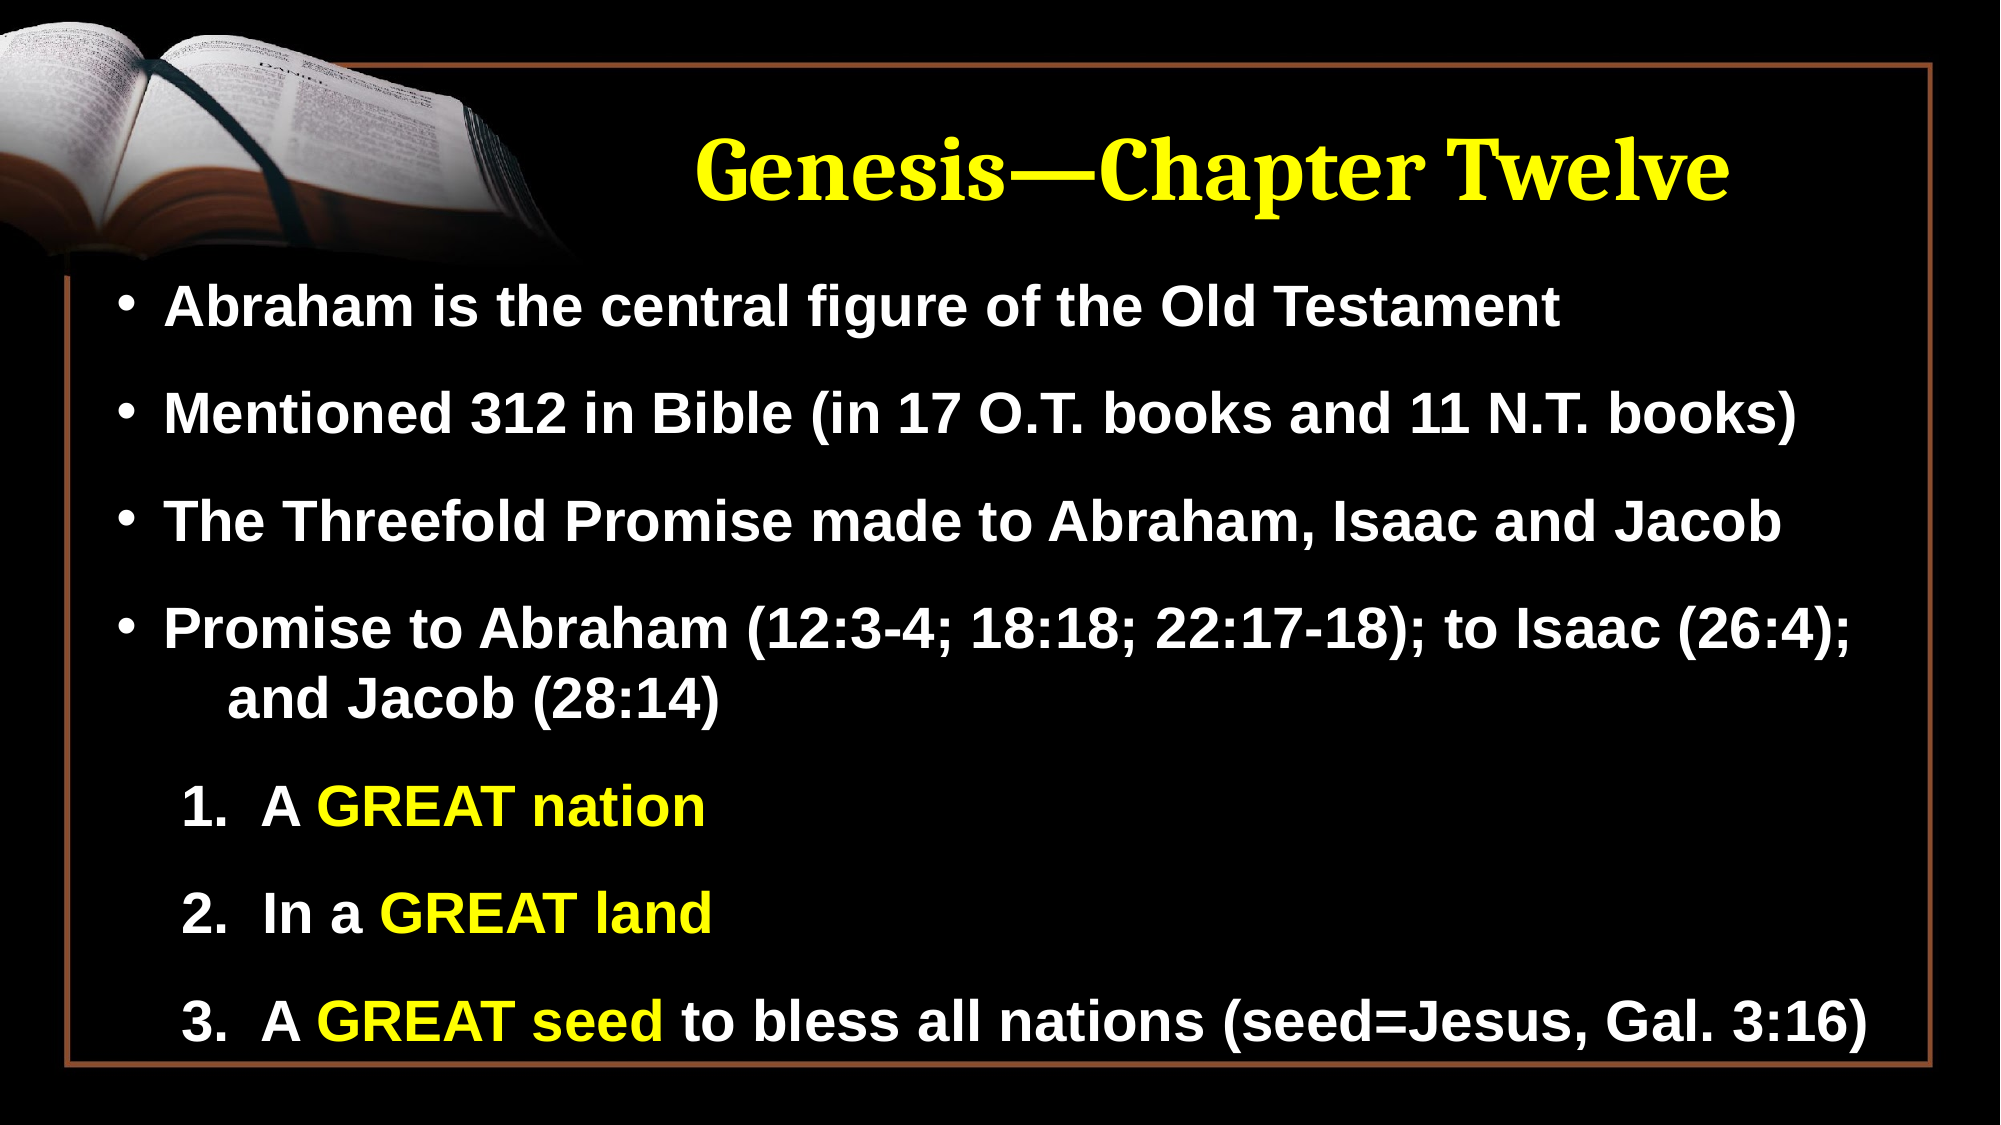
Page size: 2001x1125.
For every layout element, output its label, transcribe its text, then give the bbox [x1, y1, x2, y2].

text_box Abraham is the central figure of the Old Testament Mentioned 312 in Bible (in 17 O.T. books and 11 N.T. books) The Threefold Promise made to Abraham, Isaac and Jacob Promise to Abraham (12:3-4; 18:18; 22:17-18); to Isaac (26:4); and Jacob (28:14) 1. A GREAT nation 2. In a GREAT land 3. A GREAT seed to bless all nations (seed=Jesus, Gal. 3:16) [101, 260, 1899, 1060]
title Genesis—Chapter Twelve [488, 49, 1940, 293]
picture [0, 0, 2000, 1125]
